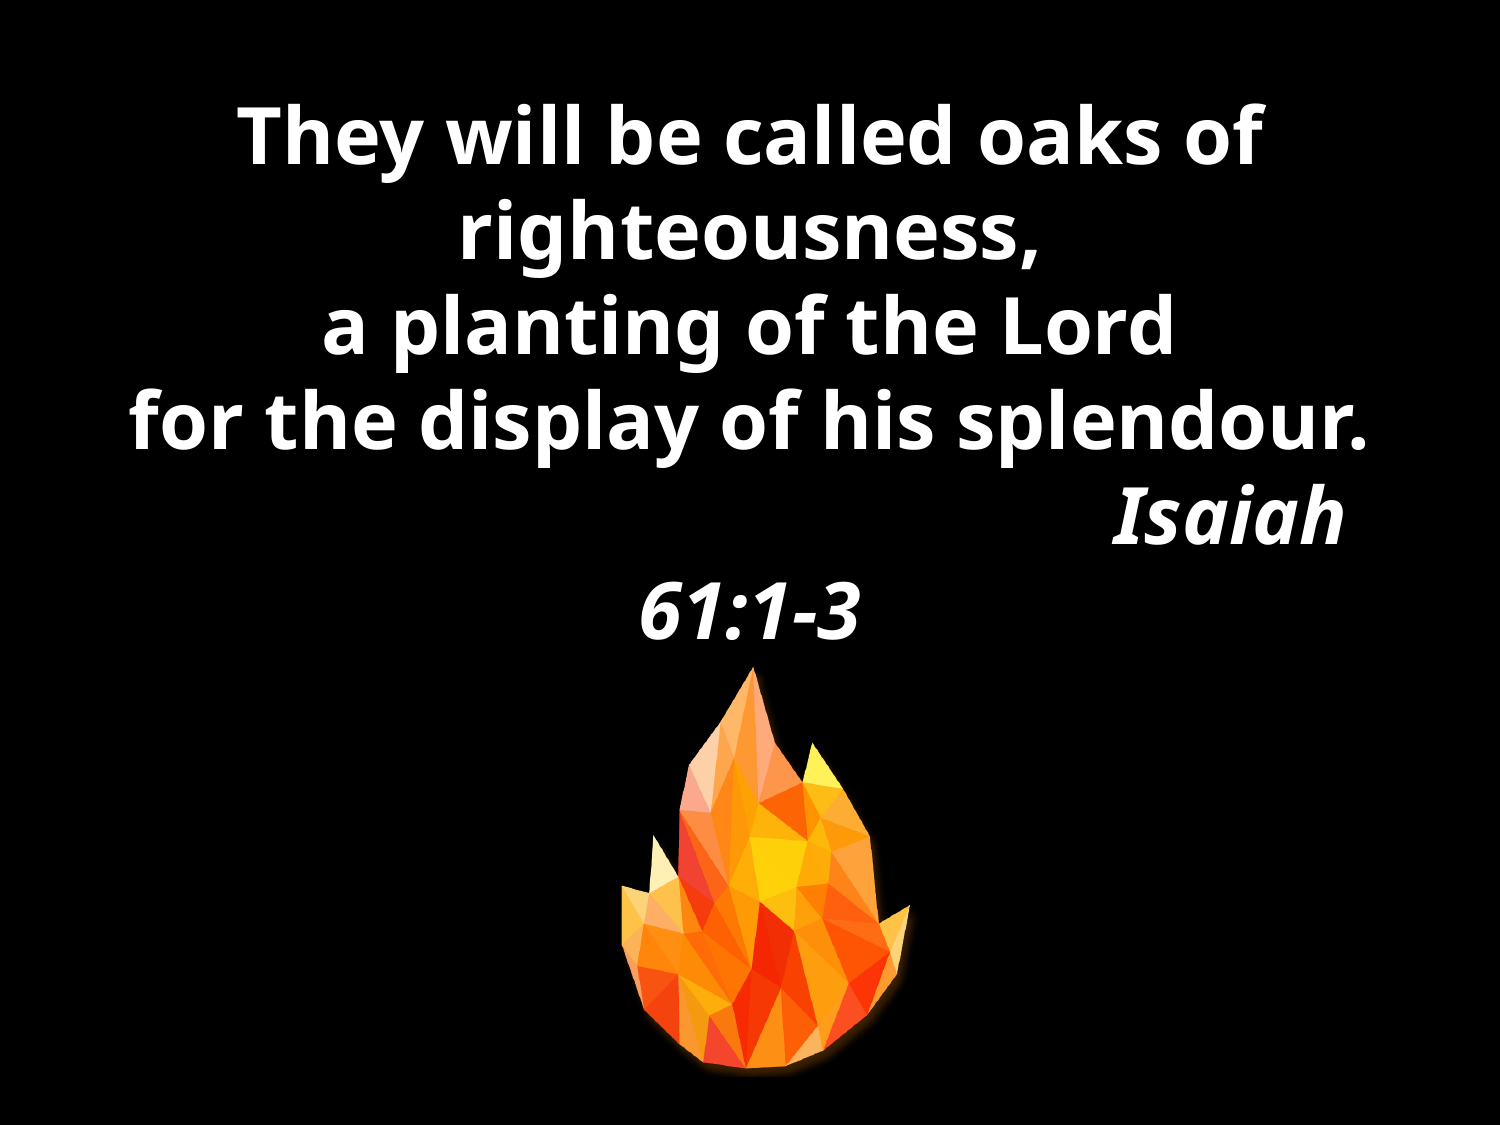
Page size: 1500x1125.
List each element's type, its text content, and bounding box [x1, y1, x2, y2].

text_box They will be called oaks of righteousness, a planting of the Lord for the display of his splendour. Isaiah 61:1-3 [64, 78, 1436, 663]
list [548, 597, 952, 1078]
